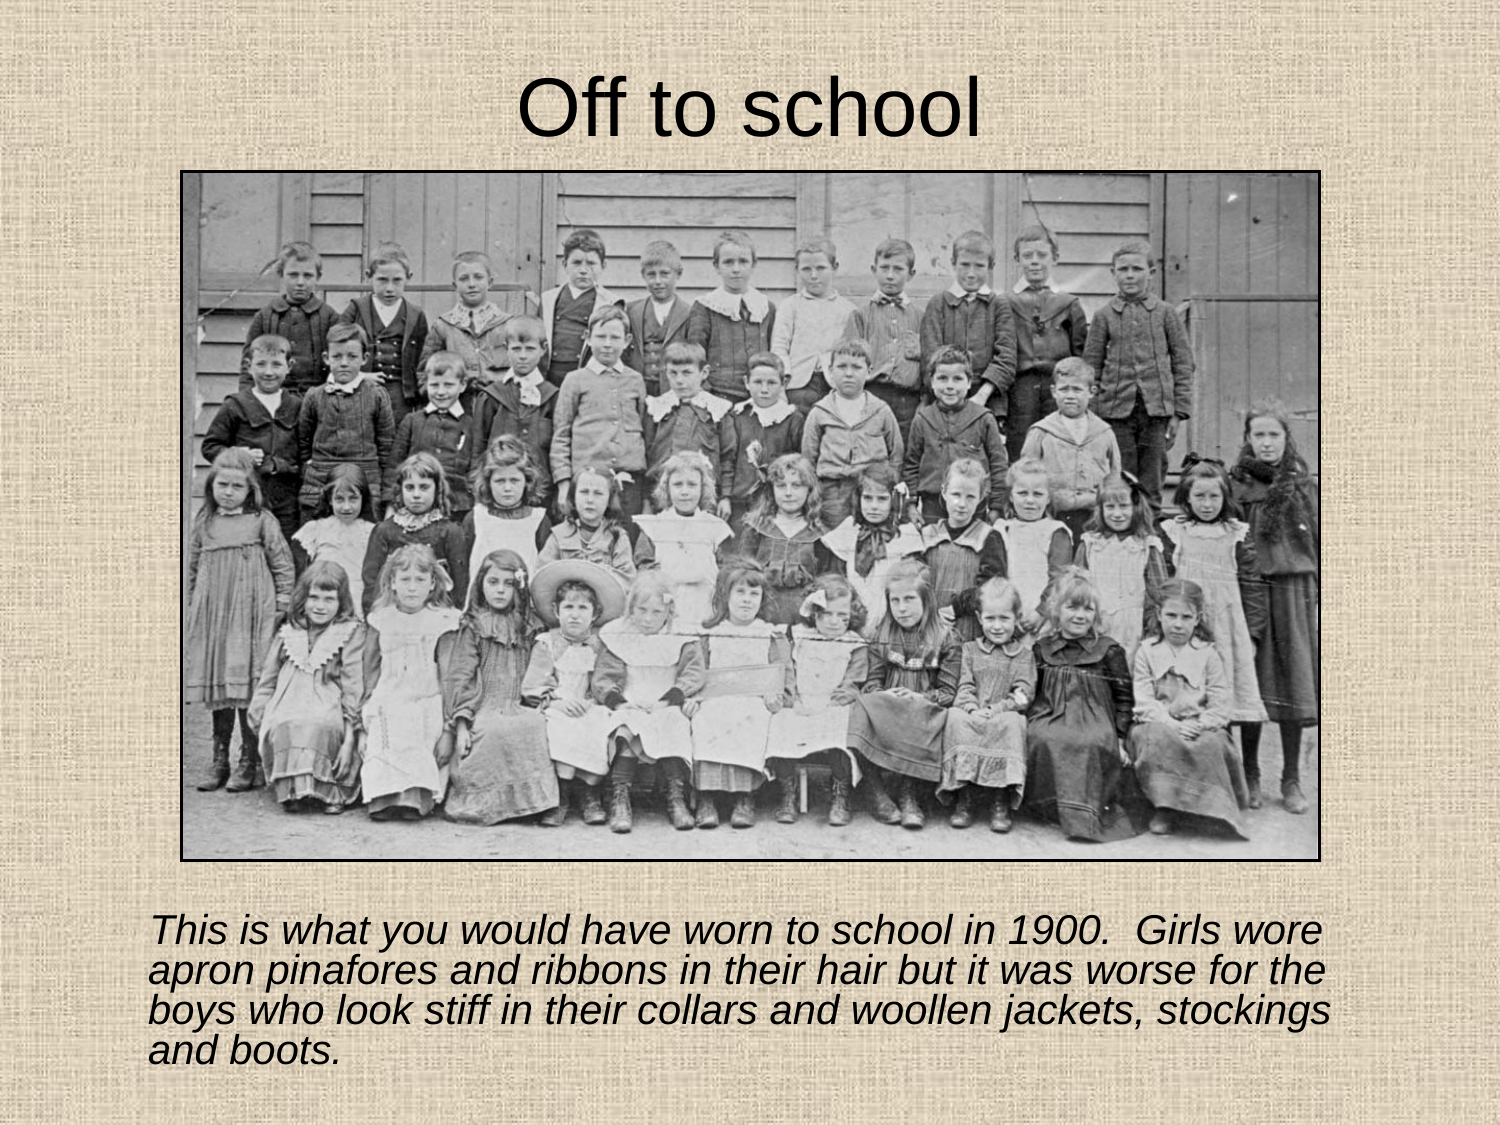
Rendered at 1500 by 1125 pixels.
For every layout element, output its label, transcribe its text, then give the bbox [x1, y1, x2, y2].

title Off to school [75, 45, 1425, 161]
list This is what you would have worn to school in 1900. Girls wore apron pinafores and ribbons in their hair but it was worse for the boys who look stiff in their collars and woollen jackets, stockings and boots. [76, 904, 1427, 1094]
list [182, 172, 1319, 860]
picture [0, 0, 1500, 1125]
